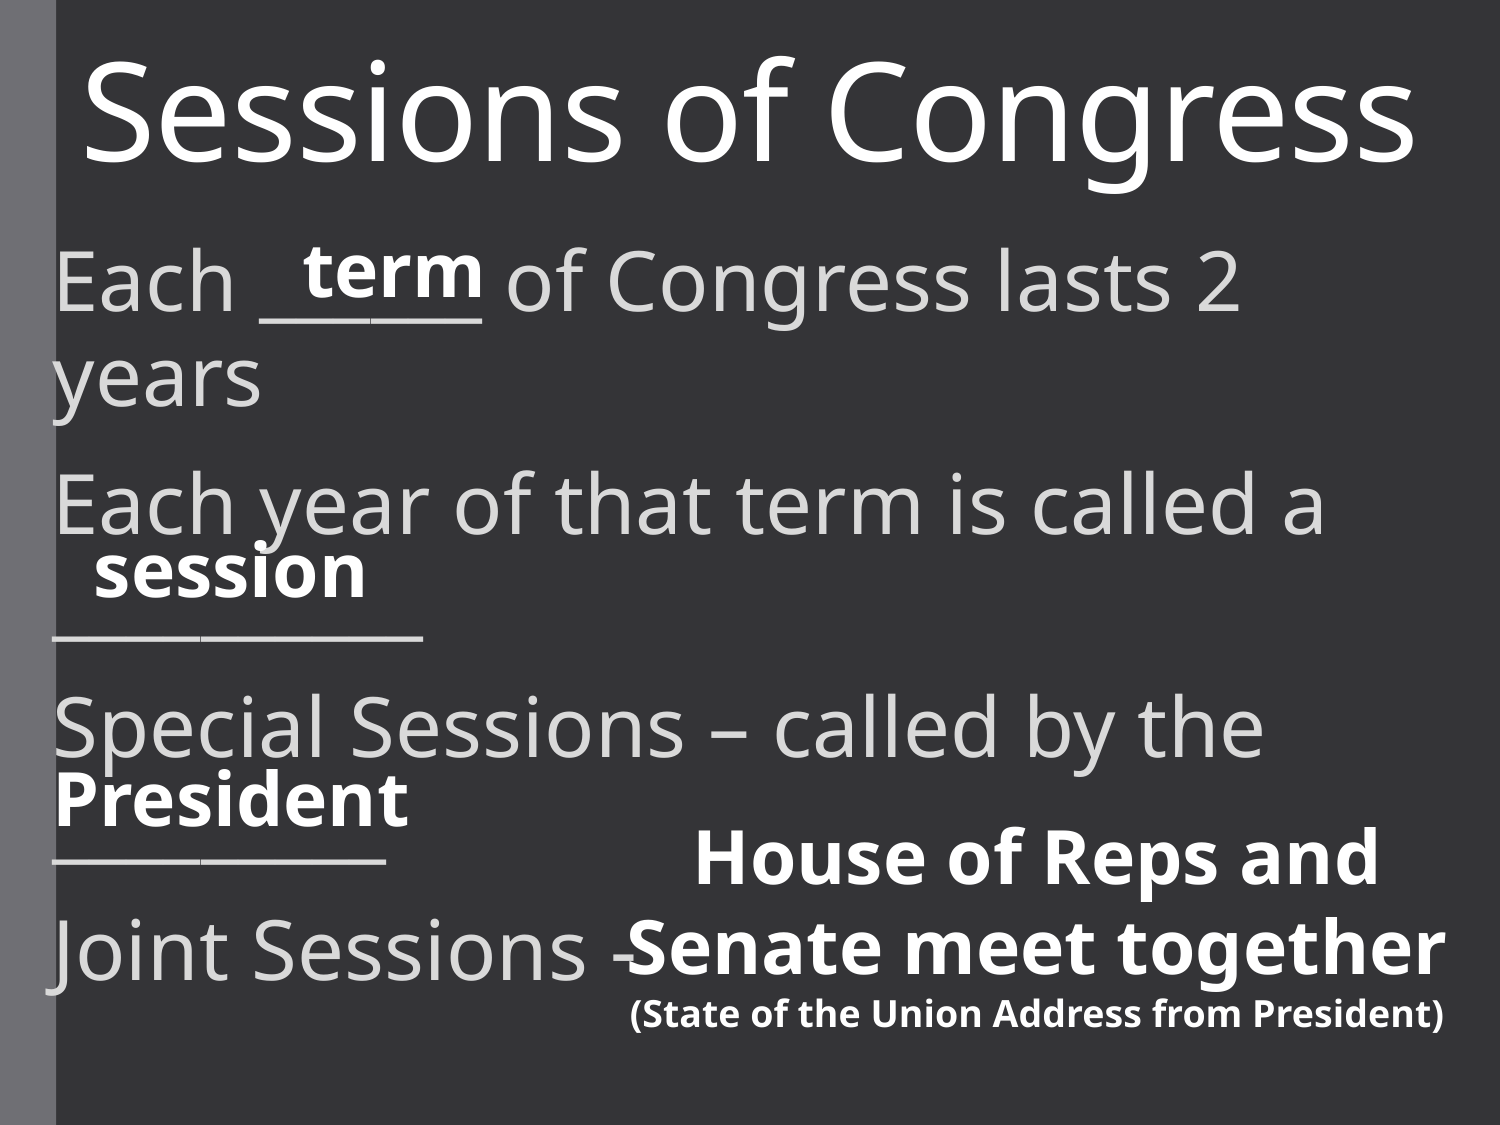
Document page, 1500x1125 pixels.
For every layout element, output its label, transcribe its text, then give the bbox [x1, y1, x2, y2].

text_box House of Reps and Senate meet together (State of the Union Address from President) [600, 802, 1475, 1043]
subtitle Each ______ of Congress lasts 2 years Each year of that term is called a __________ Special Sessions – called by the _________ Joint Sessions - [37, 228, 1475, 1125]
text_box session [12, 514, 450, 620]
text_box President [24, 743, 438, 849]
text_box term [287, 214, 550, 320]
title Sessions of Congress [0, 34, 1500, 197]
